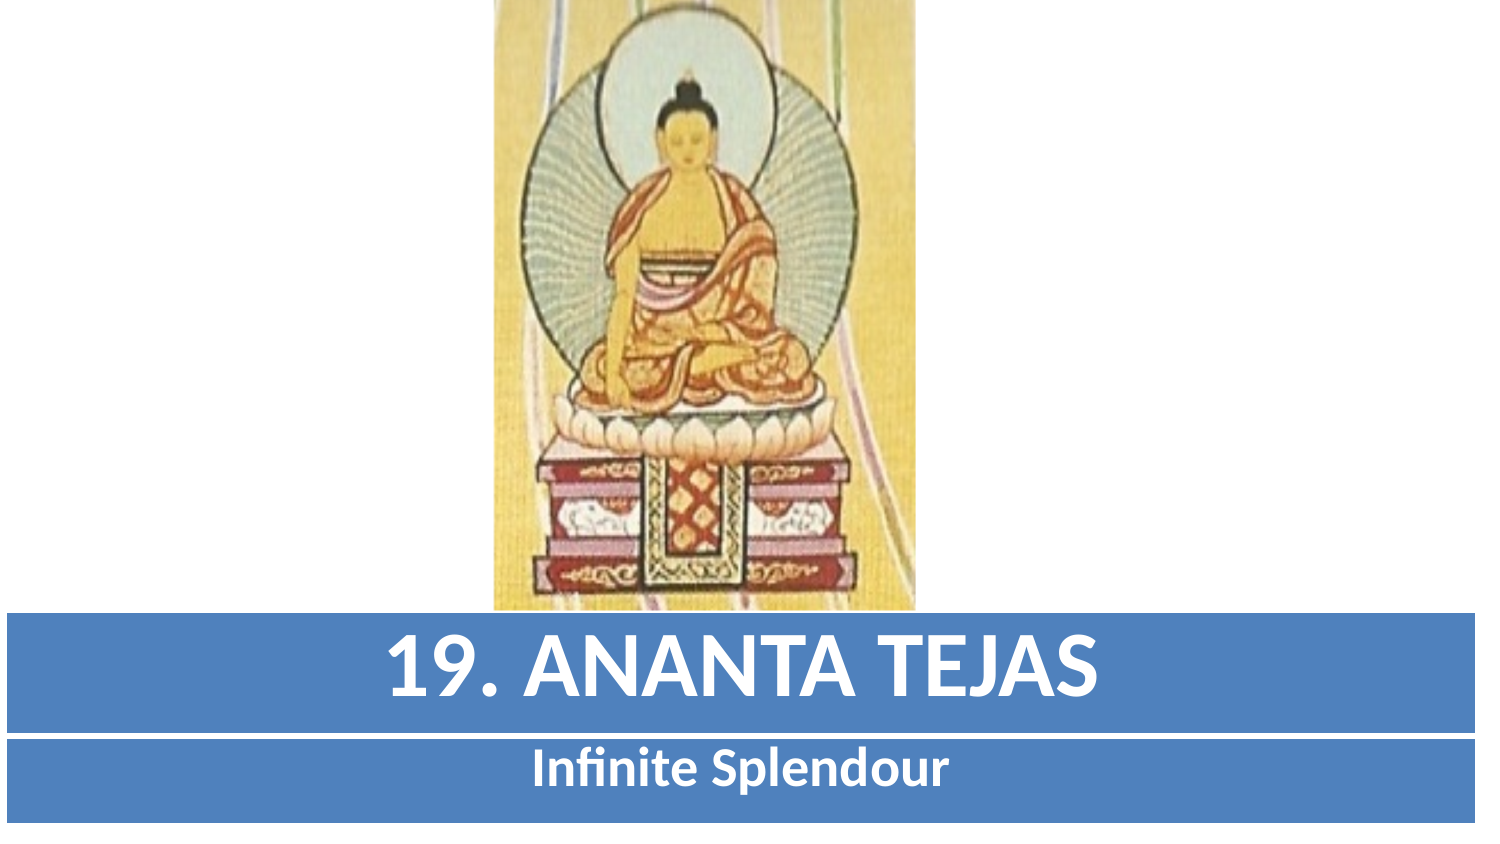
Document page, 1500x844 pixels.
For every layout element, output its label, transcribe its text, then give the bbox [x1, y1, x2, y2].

picture [382, 0, 1026, 610]
table_cell Infinite Splendour [7, 739, 1475, 823]
table_header 19. ANANTA TEJAS [7, 613, 1475, 733]
